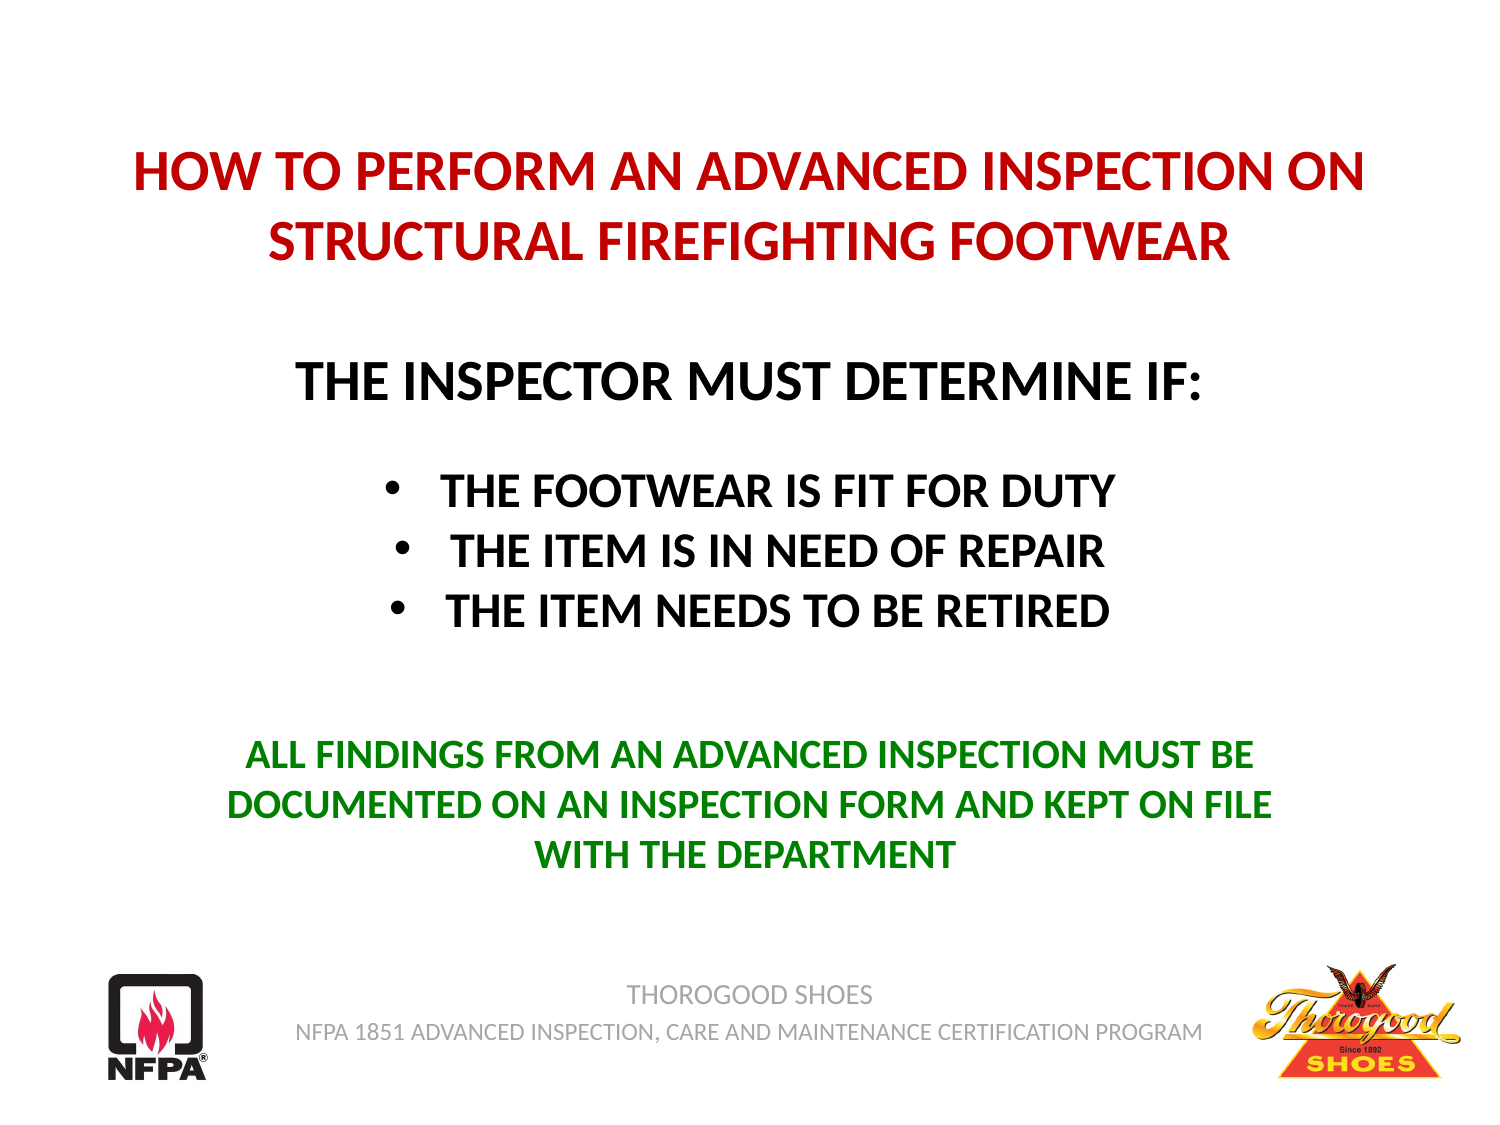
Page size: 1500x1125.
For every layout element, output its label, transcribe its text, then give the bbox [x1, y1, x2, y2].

subtitle THOROGOOD SHOES NFPA 1851 ADVANCED INSPECTION, CARE AND MAINTENANCE CERTIFICATION PROGRAM [212, 967, 1288, 1100]
picture [1249, 962, 1463, 1083]
picture [99, 974, 217, 1082]
text_box HOW TO PERFORM AN ADVANCED INSPECTION ON STRUCTURAL FIREFIGHTING FOOTWEAR THE INSPECTOR MUST DETERMINE IF: THE FOOTWEAR IS FIT FOR DUTY THE ITEM IS IN NEED OF REPAIR THE ITEM NEEDS TO BE RETIRED ALL FINDINGS FROM AN ADVANCED INSPECTION MUST BE DOCUMENTED ON AN INSPECTION FORM AND KEPT ON FILE WITH THE DEPARTMENT [119, 125, 1381, 945]
